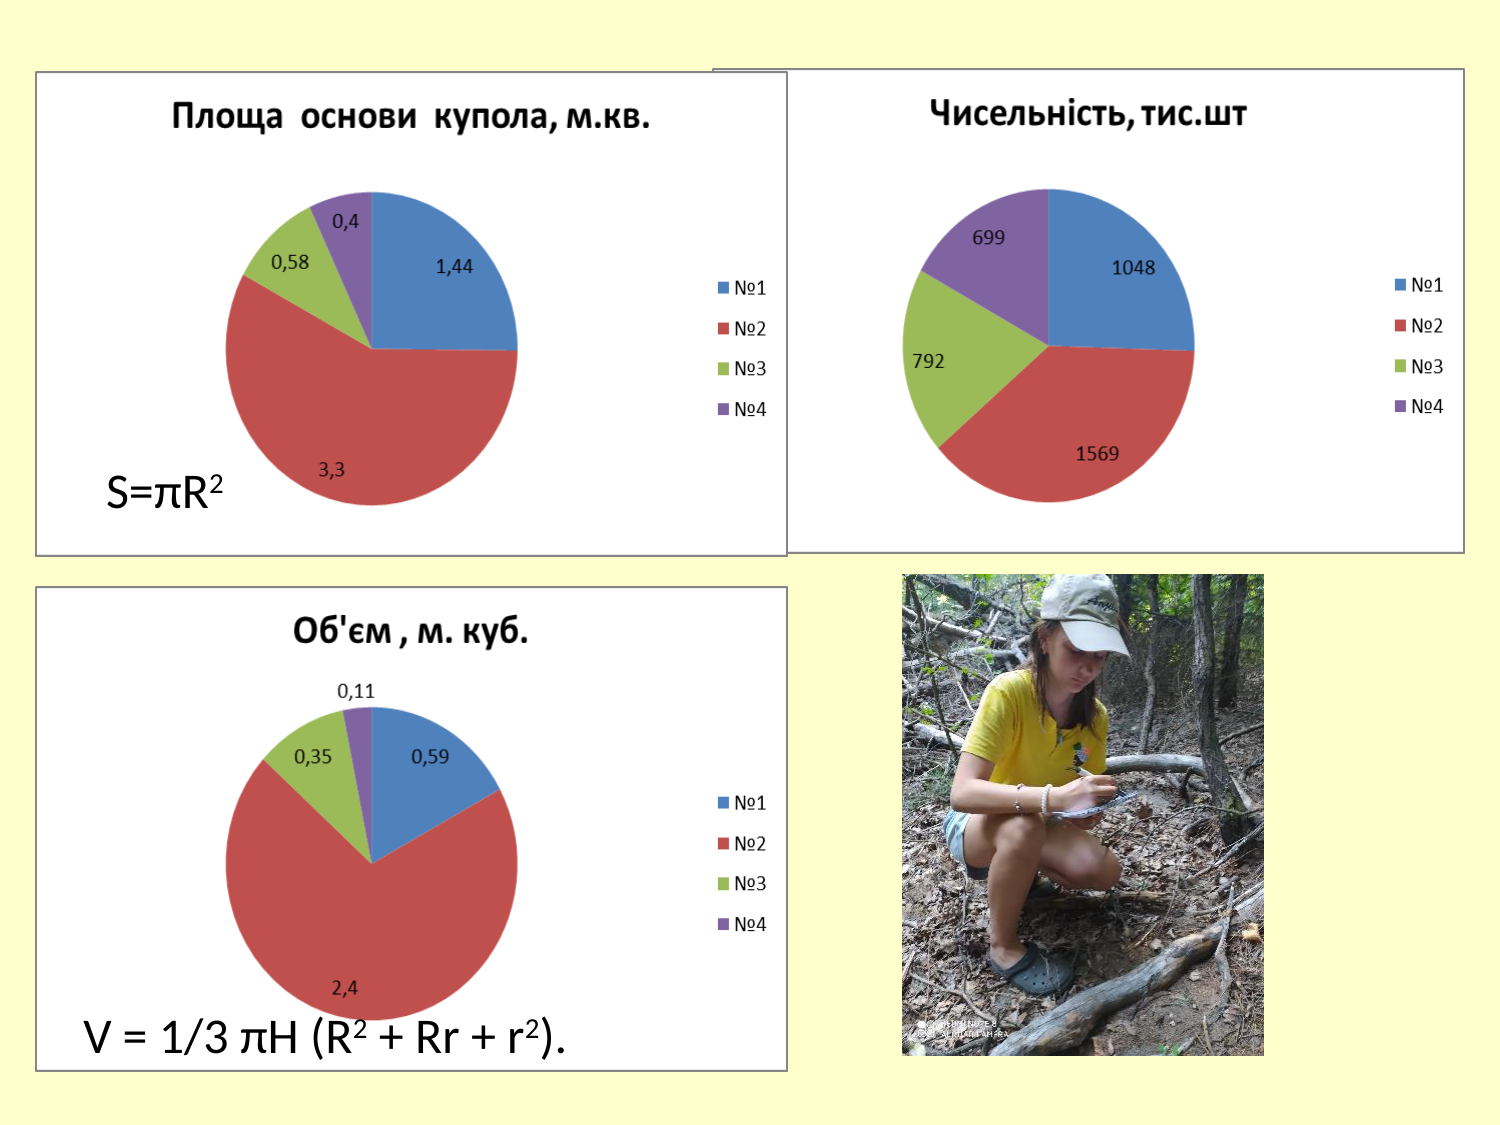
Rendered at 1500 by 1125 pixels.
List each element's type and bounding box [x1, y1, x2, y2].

picture [35, 586, 789, 1072]
picture [901, 574, 1264, 1057]
picture [35, 68, 1465, 557]
